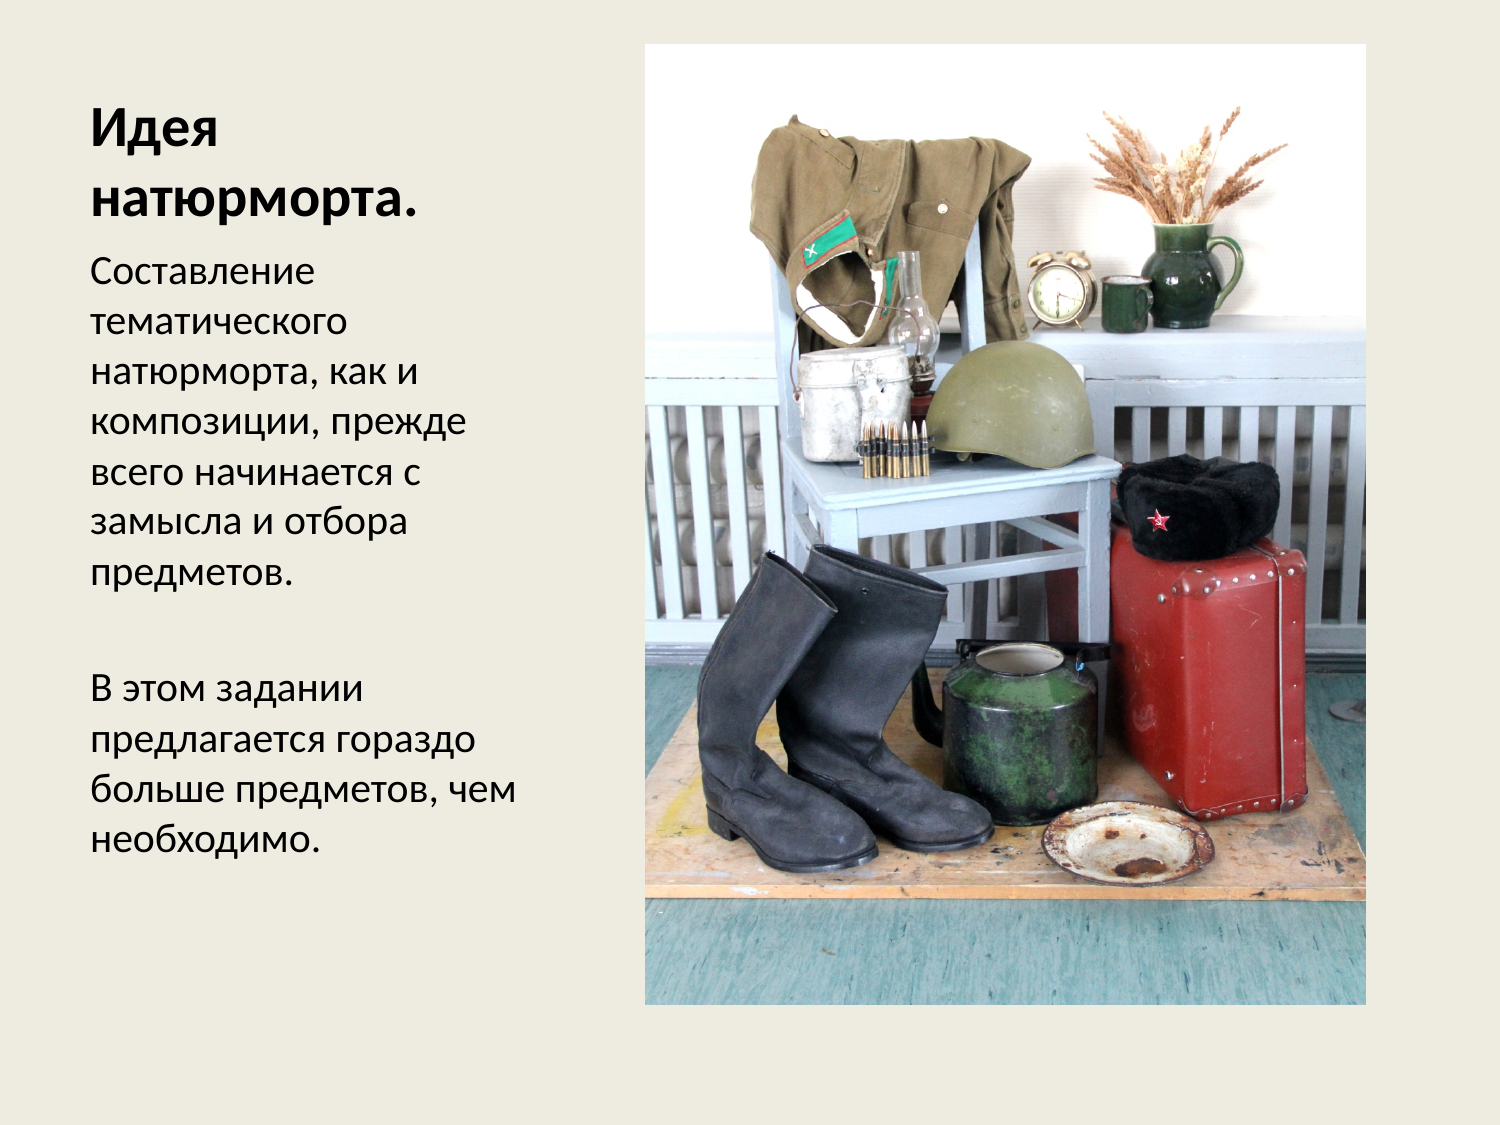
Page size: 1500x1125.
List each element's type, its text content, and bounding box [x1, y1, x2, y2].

list Составление тематического натюрморта, как и композиции, прежде всего начинается с замысла и отбора предметов. В этом задании предлагается гораздо больше предметов, чем необходимо. [75, 235, 569, 1005]
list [645, 44, 1366, 1006]
title Идея натюрморта. [75, 44, 569, 235]
